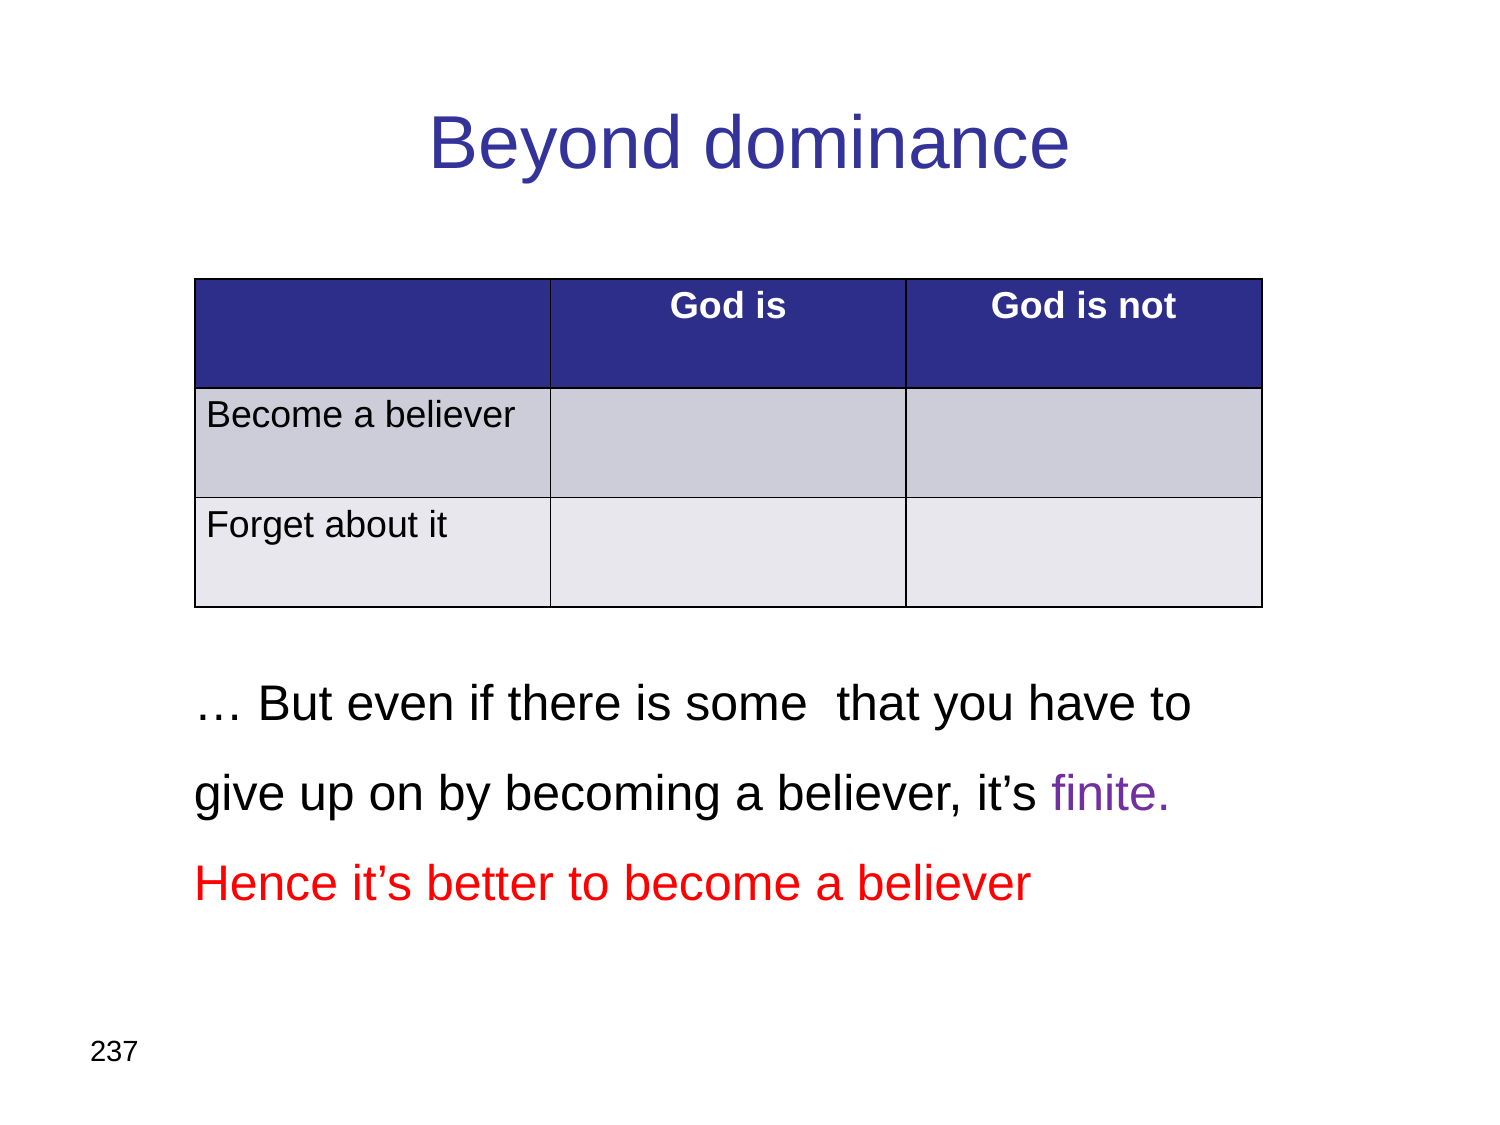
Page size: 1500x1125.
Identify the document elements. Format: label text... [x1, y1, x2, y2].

list [103, 365, 1397, 889]
title Beyond dominance [75, 45, 1425, 233]
slide_number 237 [74, 1024, 426, 1103]
